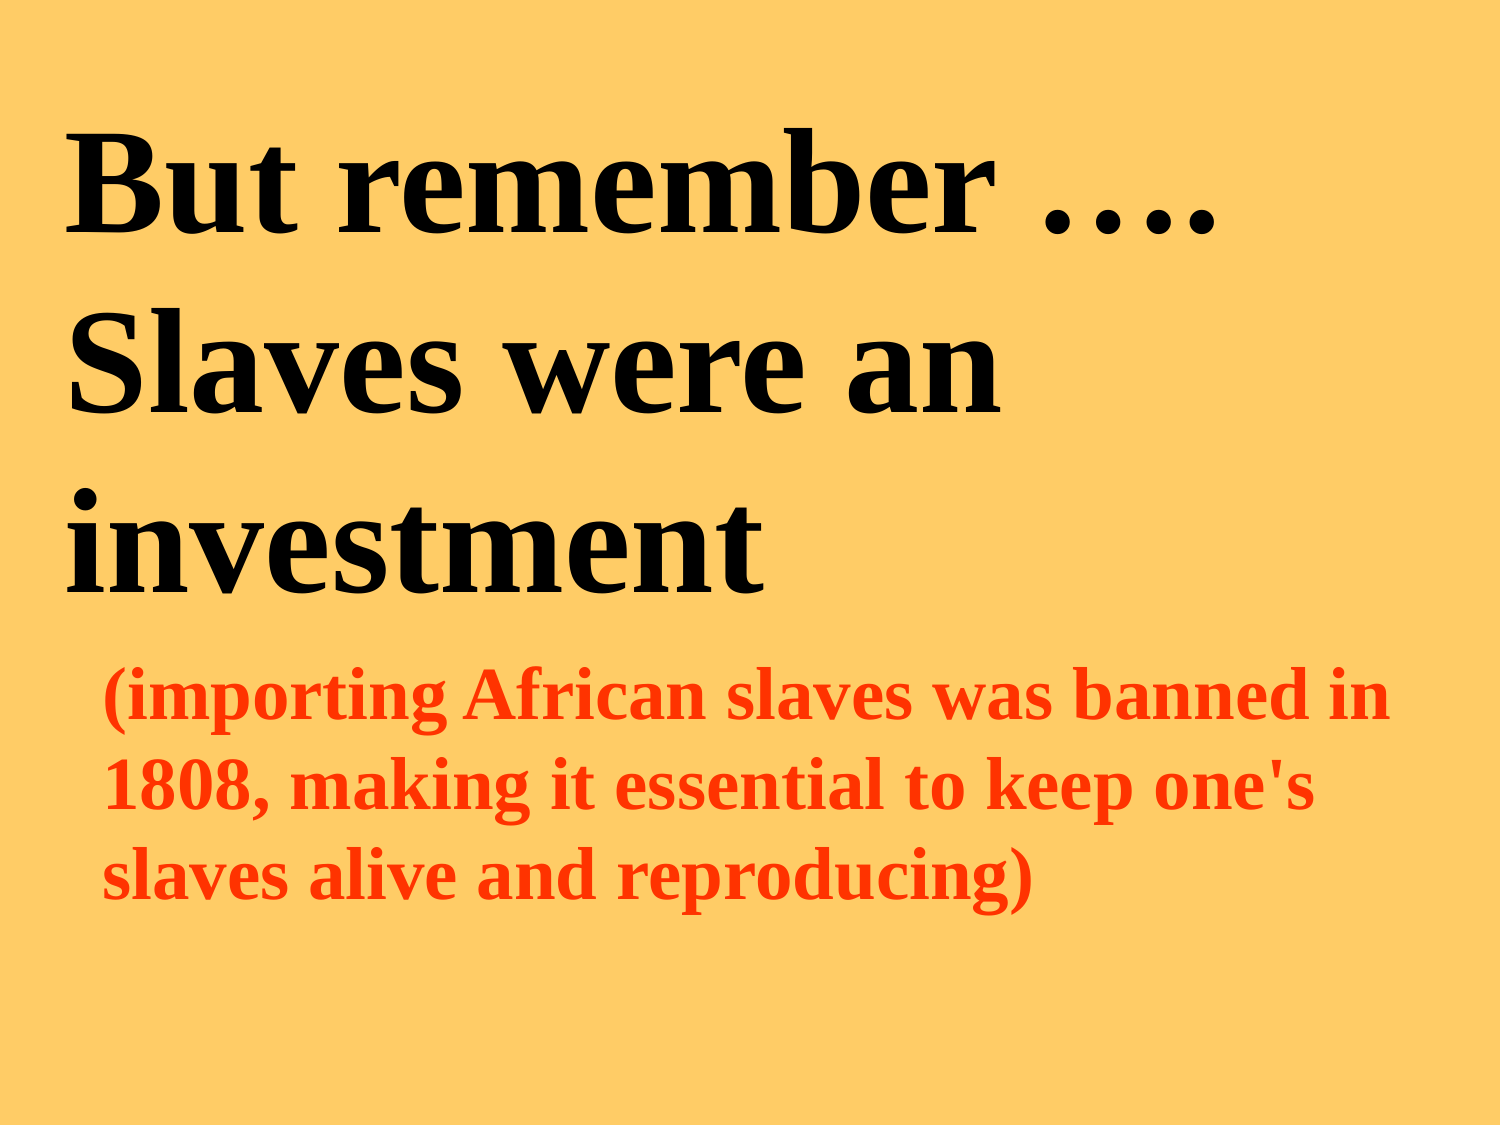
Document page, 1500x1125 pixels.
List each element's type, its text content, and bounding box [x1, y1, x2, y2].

text_box But remember …. Slaves were an investment [49, 74, 1400, 630]
text_box (importing African slaves was banned in 1808, making it essential to keep one's slaves alive and reproducing) [87, 637, 1425, 923]
